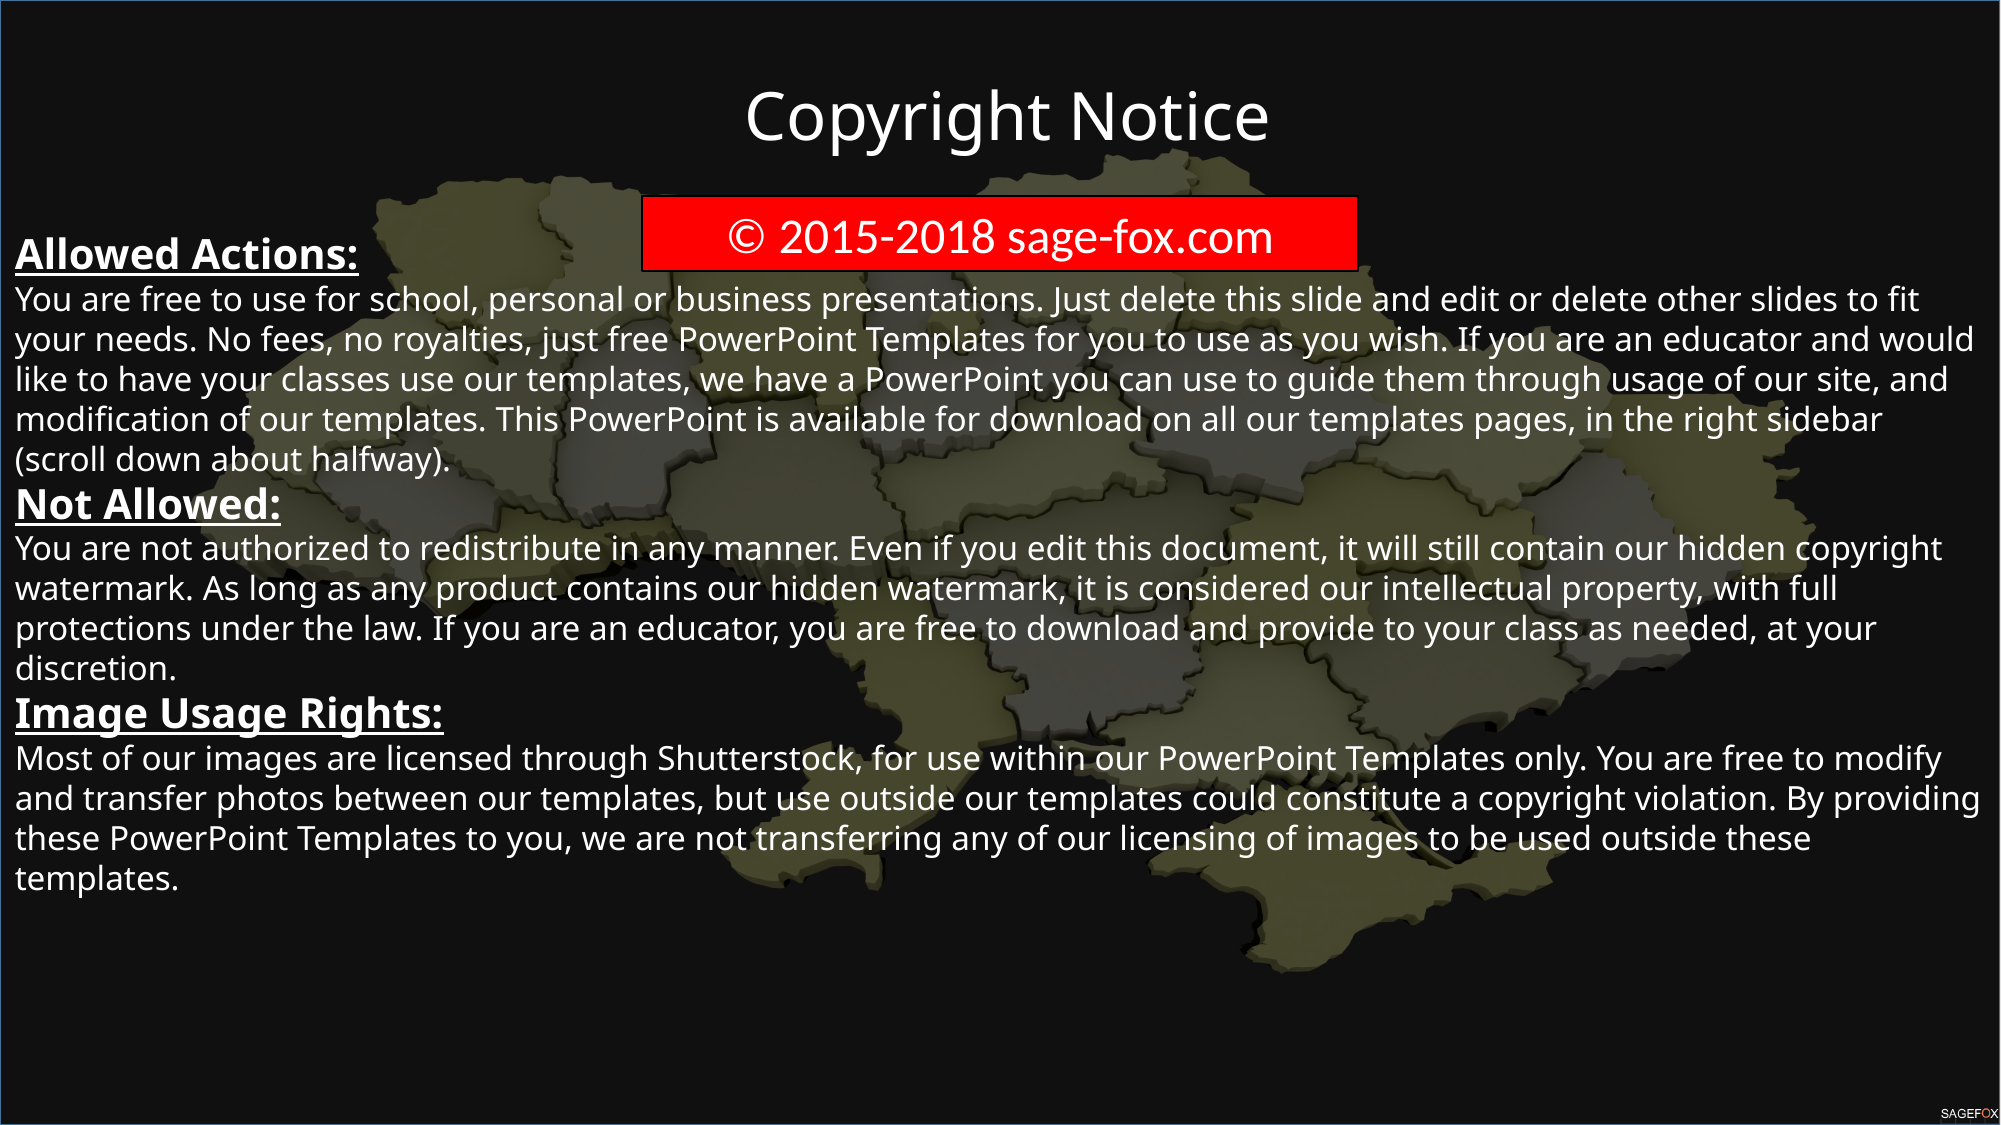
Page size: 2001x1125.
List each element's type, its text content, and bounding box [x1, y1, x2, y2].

text_box Allowed Actions: You are free to use for school, personal or business presentations. Just delete this slide and edit or delete other slides to fit your needs. No fees, no royalties, just free PowerPoint Templates for you to use as you wish. If you are an educator and would like to have your classes use our templates, we have a PowerPoint you can use to guide them through usage of our site, and modification of our templates. This PowerPoint is available for download on all our templates pages, in the right sidebar (scroll down about halfway). Not Allowed: You are not authorized to redistribute in any manner. Even if you edit this document, it will still contain our hidden copyright watermark. As long as any product contains our hidden watermark, it is considered our intellectual property, with full protections under the law. If you are an educator, you are free to download and provide to your class as needed, at your discretion. Image Usage Rights: Most of our images are licensed through Shutterstock, for use within our PowerPoint Templates only. You are free to modify and transfer photos between our templates, but use outside our templates could constitute a copyright violation. By providing these PowerPoint Templates to you, we are not transferring any of our licensing of images to be used outside these templates. [0, 0, 2000, 1125]
text_box © 2015-2018 sage-fox.com [641, 196, 1358, 272]
title Copyright Notice [493, 60, 1524, 178]
